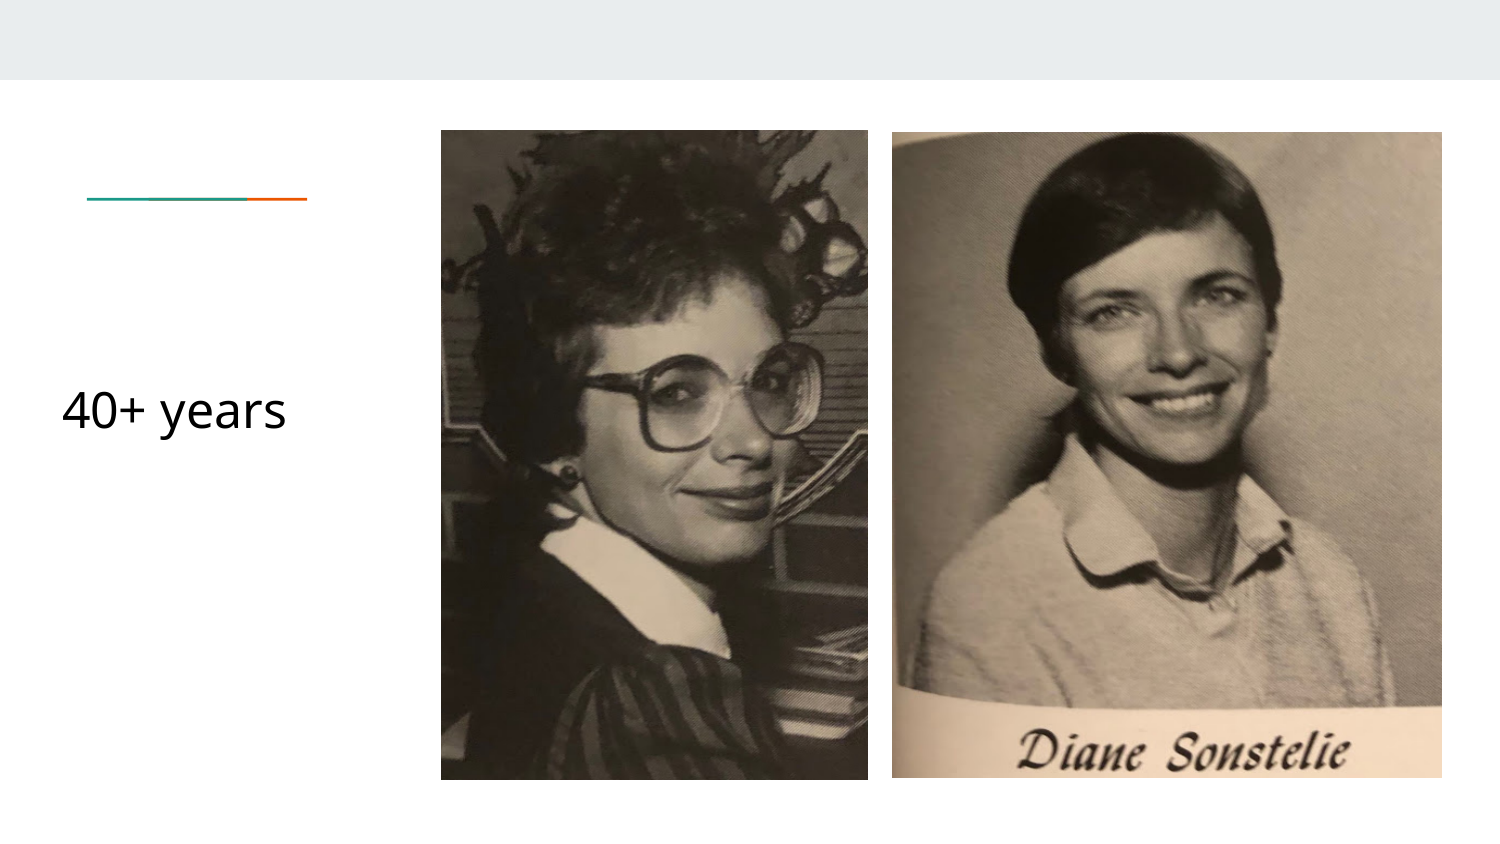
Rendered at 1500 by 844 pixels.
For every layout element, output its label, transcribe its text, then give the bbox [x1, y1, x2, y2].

text_box 40+ years [47, 363, 380, 485]
picture [892, 132, 1442, 778]
picture [440, 130, 869, 780]
